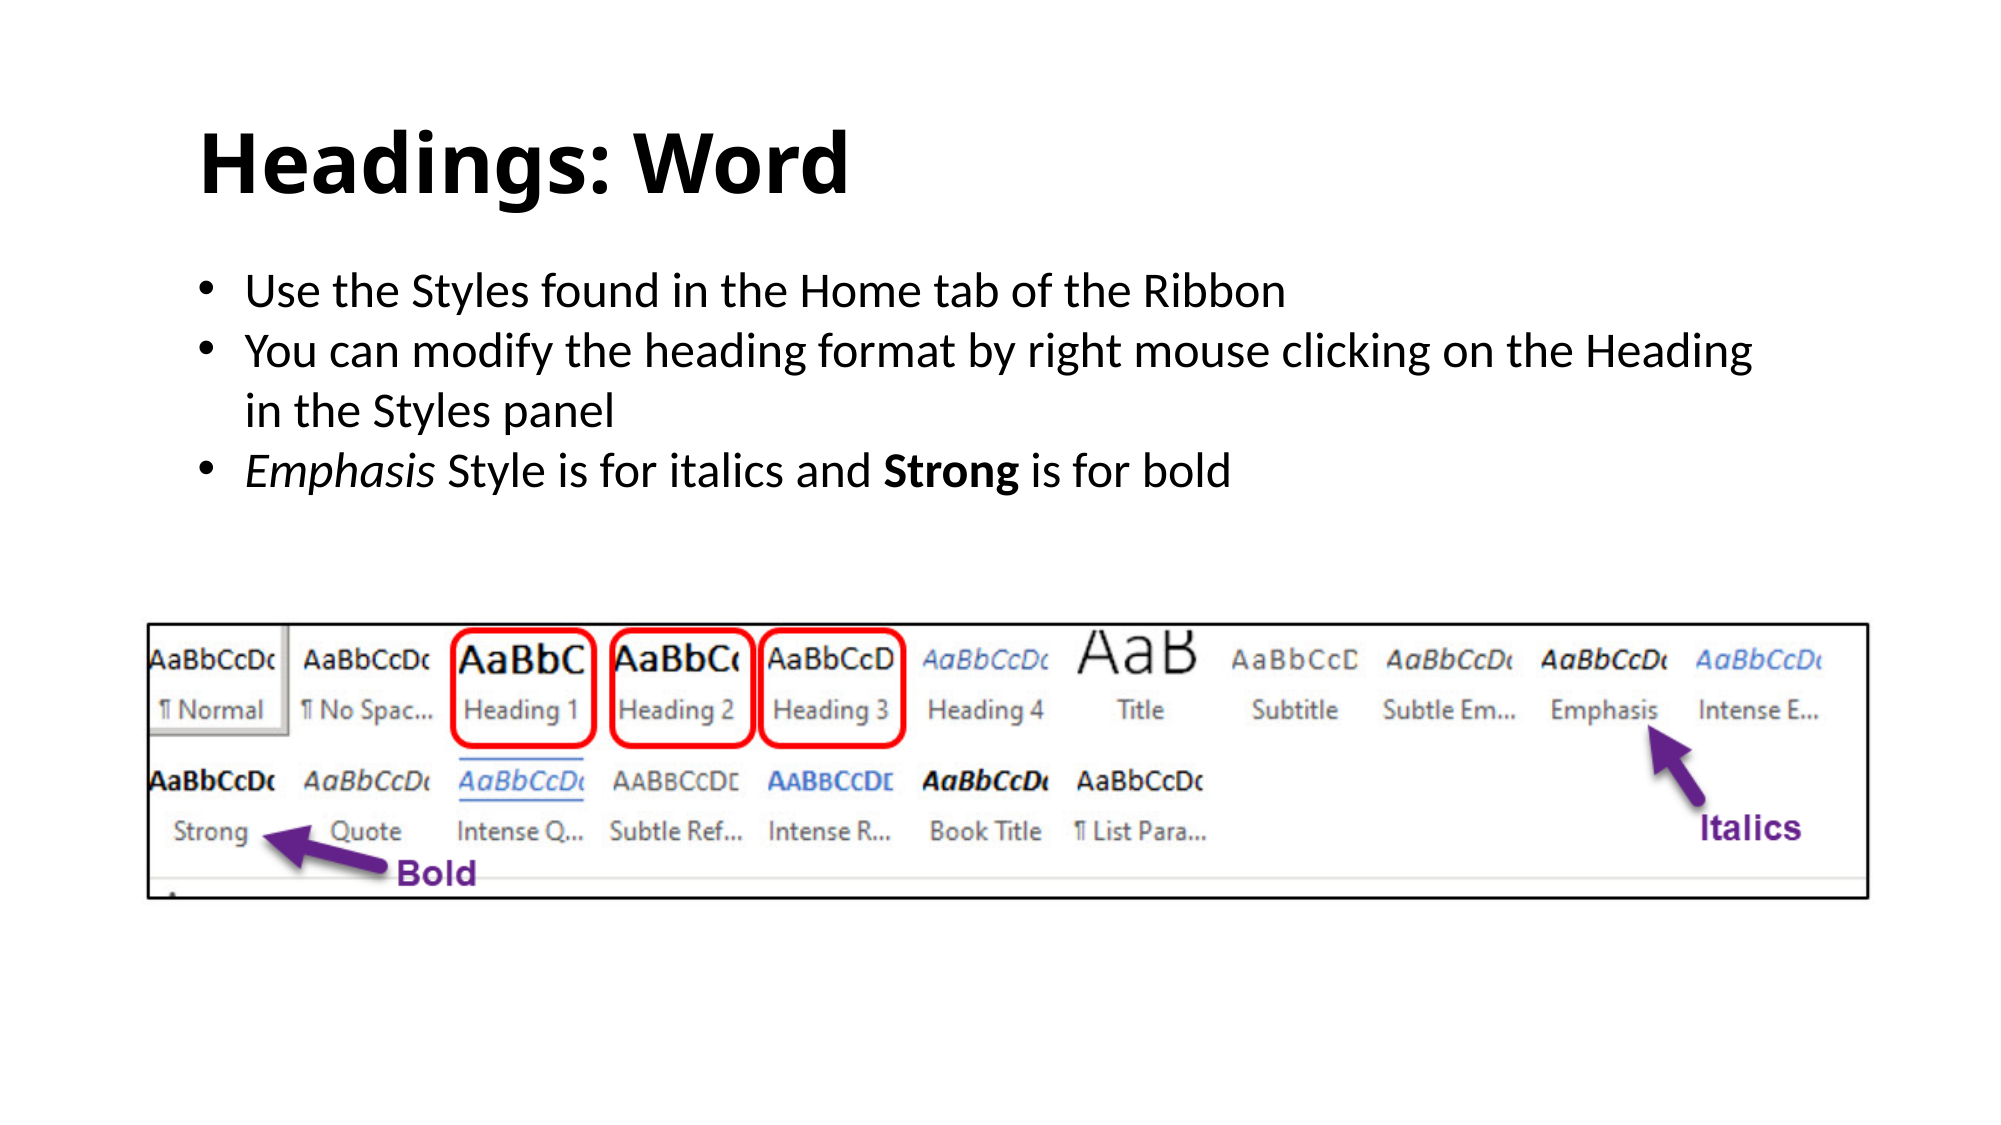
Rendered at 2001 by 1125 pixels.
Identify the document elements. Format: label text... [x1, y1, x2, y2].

title Headings: Word [183, 83, 1862, 250]
picture [141, 617, 1874, 915]
text_box Use the Styles found in the Home tab of the Ribbon You can modify the heading format by right mouse clicking on the Heading in the Styles panel Emphasis Style is for italics and Strong is for bold [183, 250, 1774, 505]
